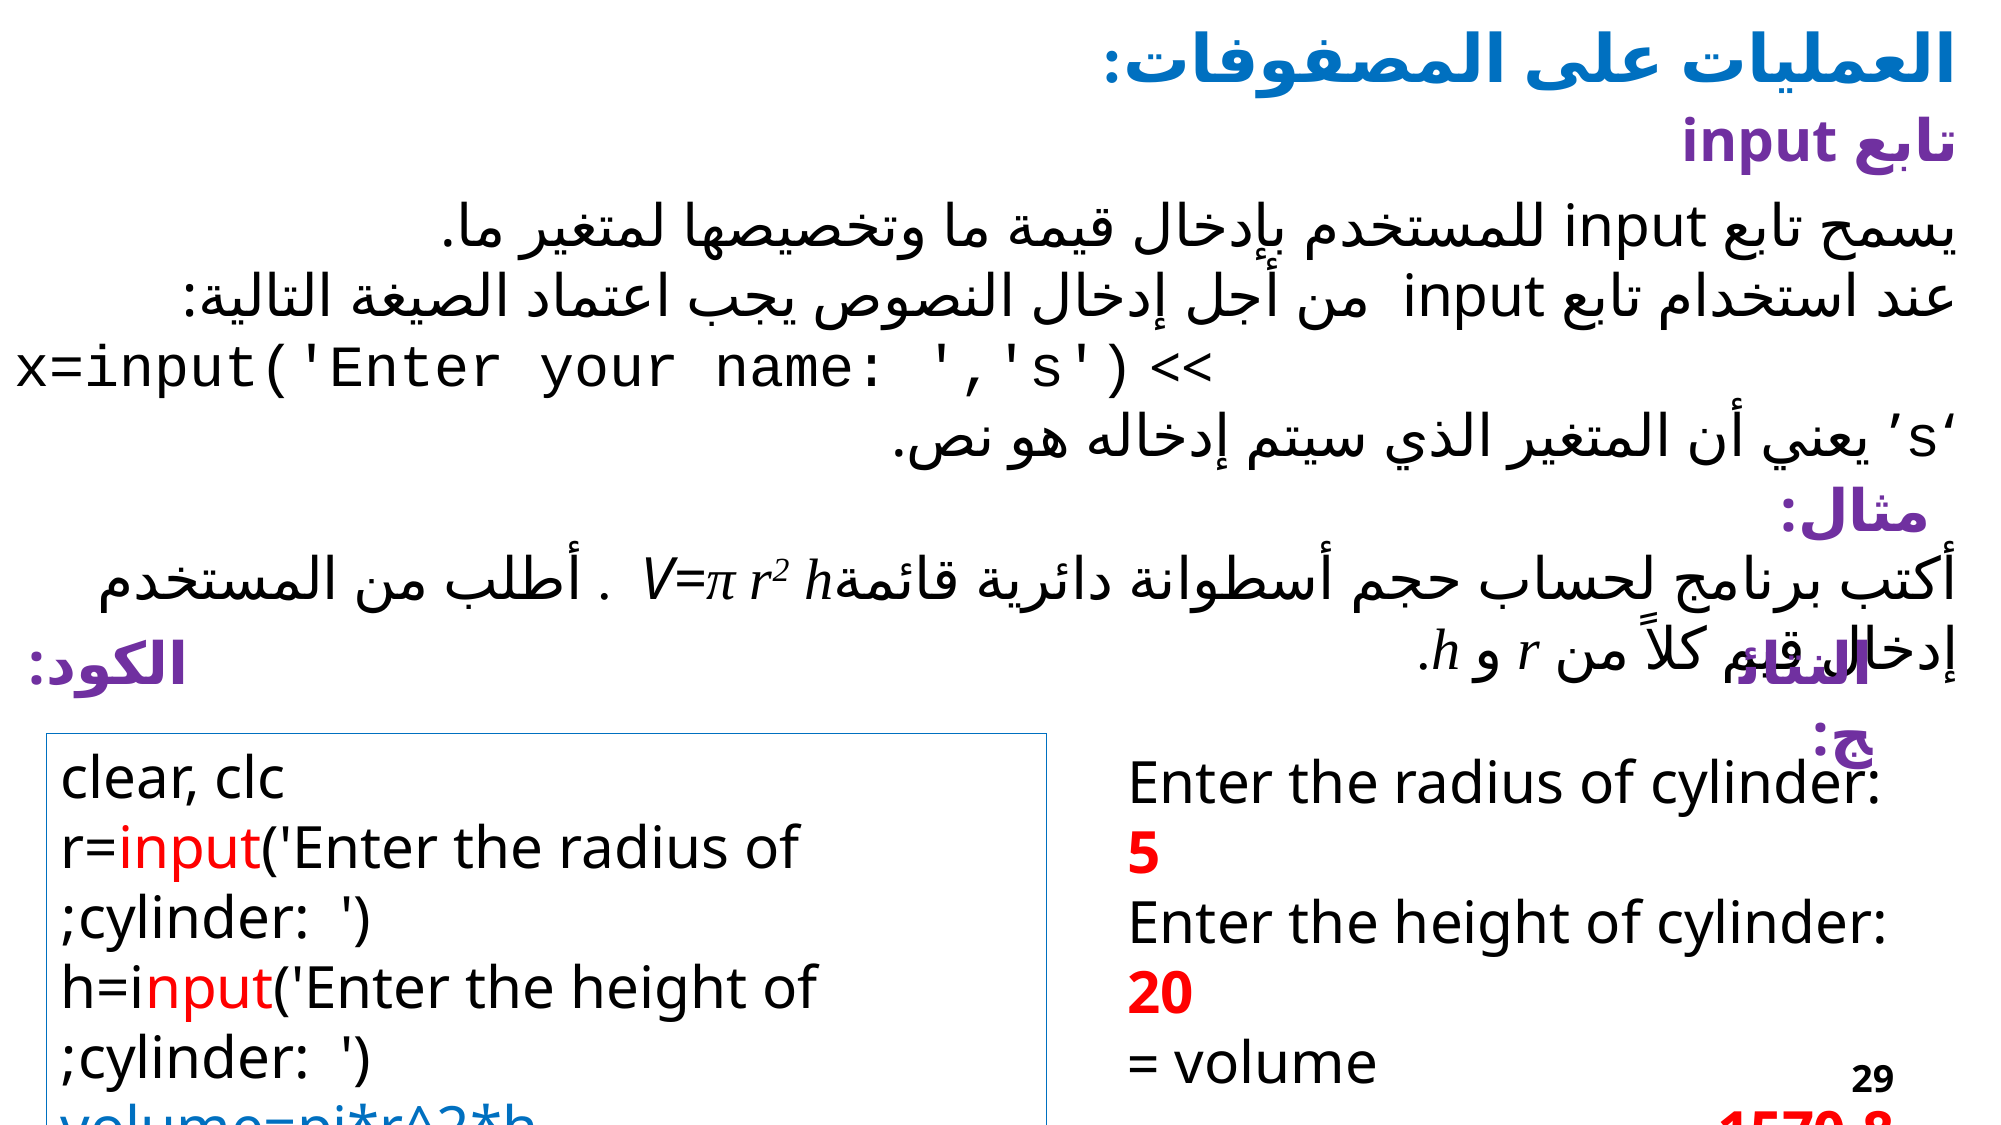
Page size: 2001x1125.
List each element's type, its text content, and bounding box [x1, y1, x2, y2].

list العمليات على المصفوفات: [530, 17, 1974, 95]
text_box يسمح تابع input للمستخدم بإدخال قيمة ما وتخصيصها لمتغير ما. عند استخدام تابع input من أجل إدخال النصوص يجب اعتماد الصيغة التالية: >> x=input('Enter your name: ','s') ‘s’ يعني أن المتغير الذي سيتم إدخاله هو نص. [0, 180, 1974, 533]
text_box النتائج: [1684, 619, 1888, 737]
text_box مثال: [146, 465, 1946, 533]
text_box Enter the radius of cylinder: 5 Enter the height of cylinder: 20 volume = 1570.8 [1112, 737, 1910, 1125]
text_box أكتب برنامج لحساب حجم أسطوانة دائرية قائمةV=π r2 h . أطلب من المستخدم إدخال قيم كلاً من r و h. [0, 533, 1974, 689]
text_box clear, clc r=input('Enter the radius of cylinder: '); h=input('Enter the height of cylinder: '); volume=pi*r^2*h [46, 733, 1047, 1125]
text_box تابع input [174, 95, 1974, 180]
text_box الكود: [0, 619, 204, 704]
